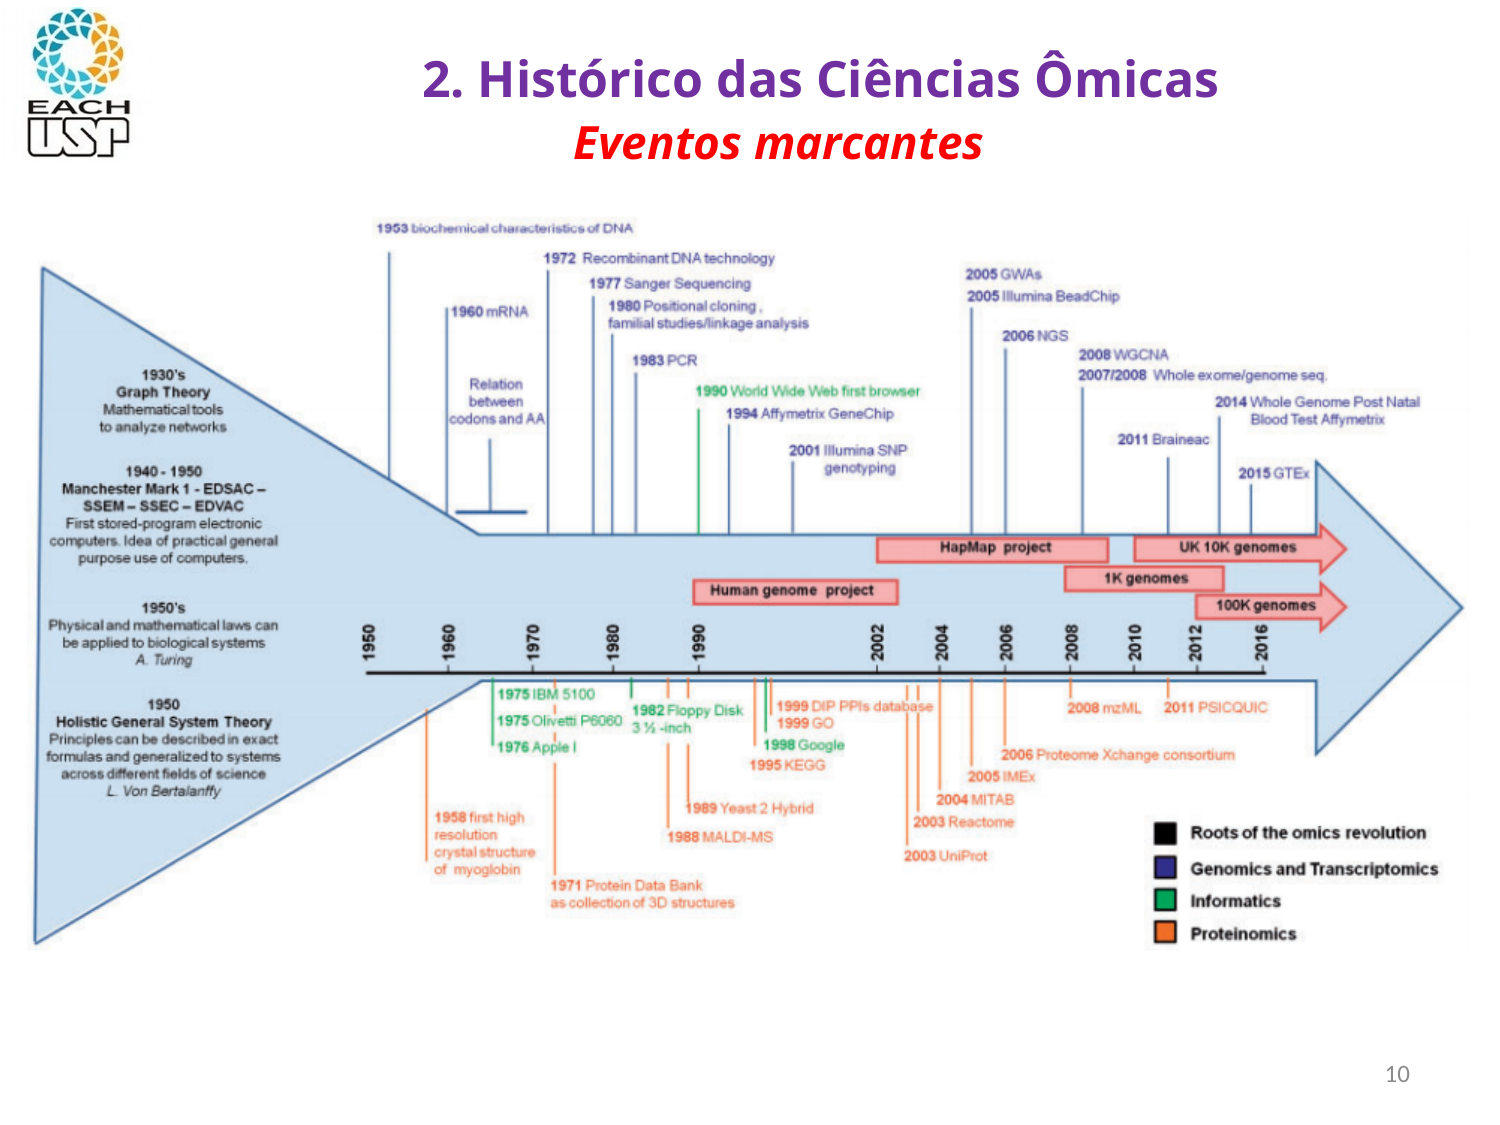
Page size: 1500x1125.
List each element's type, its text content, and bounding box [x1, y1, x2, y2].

picture [17, 207, 1471, 956]
picture [0, 6, 154, 162]
text_box Eventos marcantes [513, 116, 1043, 187]
text_box 2. Histórico das Ciências Ômicas [407, 9, 1258, 116]
slide_number 10 [1074, 1042, 1425, 1103]
